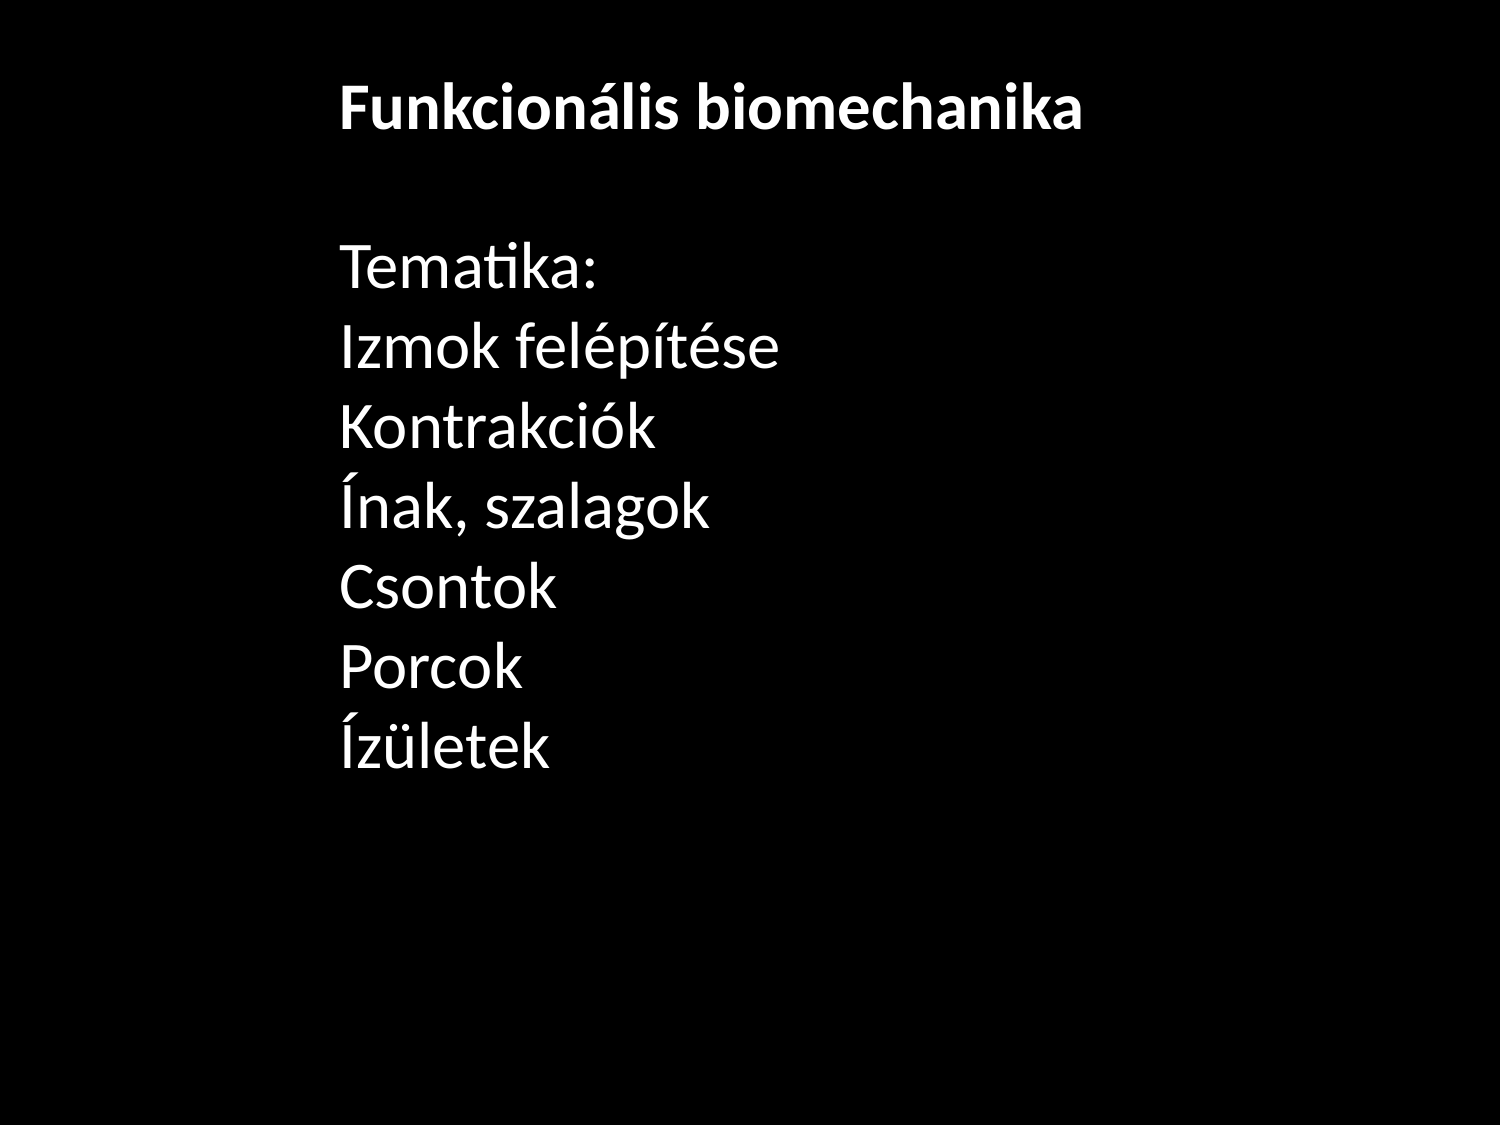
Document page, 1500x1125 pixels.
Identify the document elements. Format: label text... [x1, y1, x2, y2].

text_box Funkcionális biomechanika Tematika: Izmok felépítése Kontrakciók Ínak, szalagok Csontok Porcok Ízületek [324, 55, 1388, 790]
